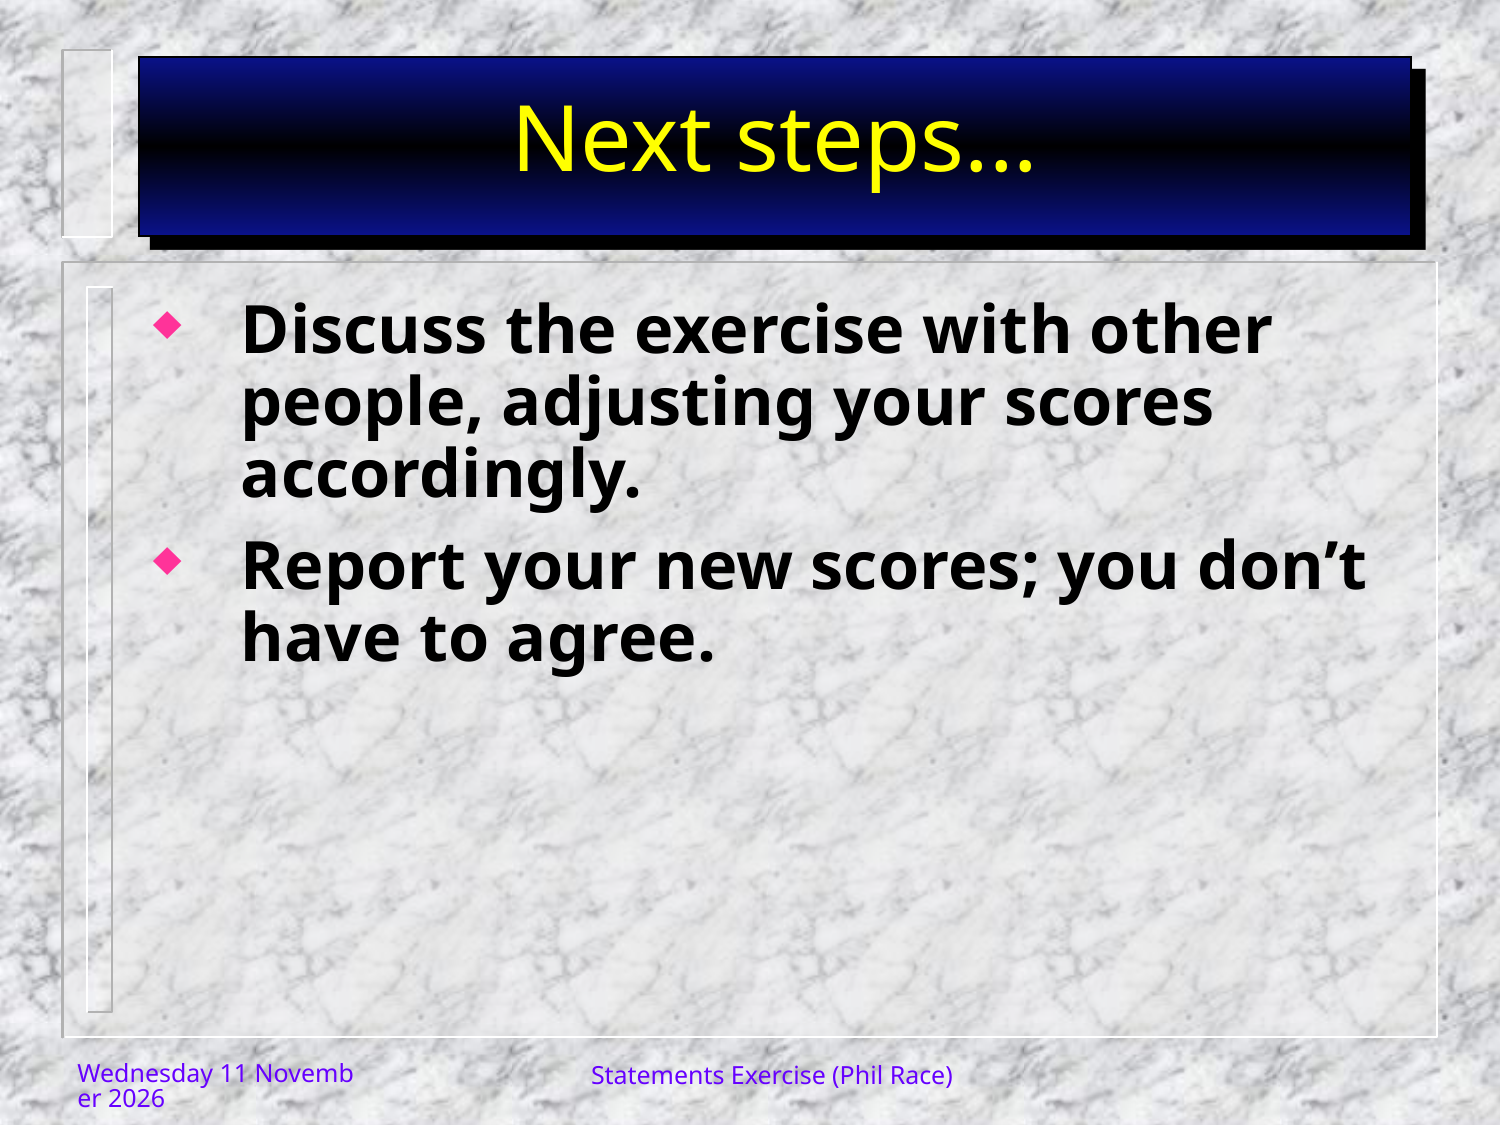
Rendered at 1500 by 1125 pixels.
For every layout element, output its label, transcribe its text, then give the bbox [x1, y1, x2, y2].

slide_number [62, 1036, 376, 1113]
picture [0, 0, 1500, 1125]
footer Statements Exercise (Phil Race) [575, 1038, 1050, 1112]
list Discuss the exercise with other people, adjusting your scores accordingly. Report your new scores; you don’t have to agree. [138, 288, 1412, 962]
title Next steps... [138, 56, 1412, 237]
